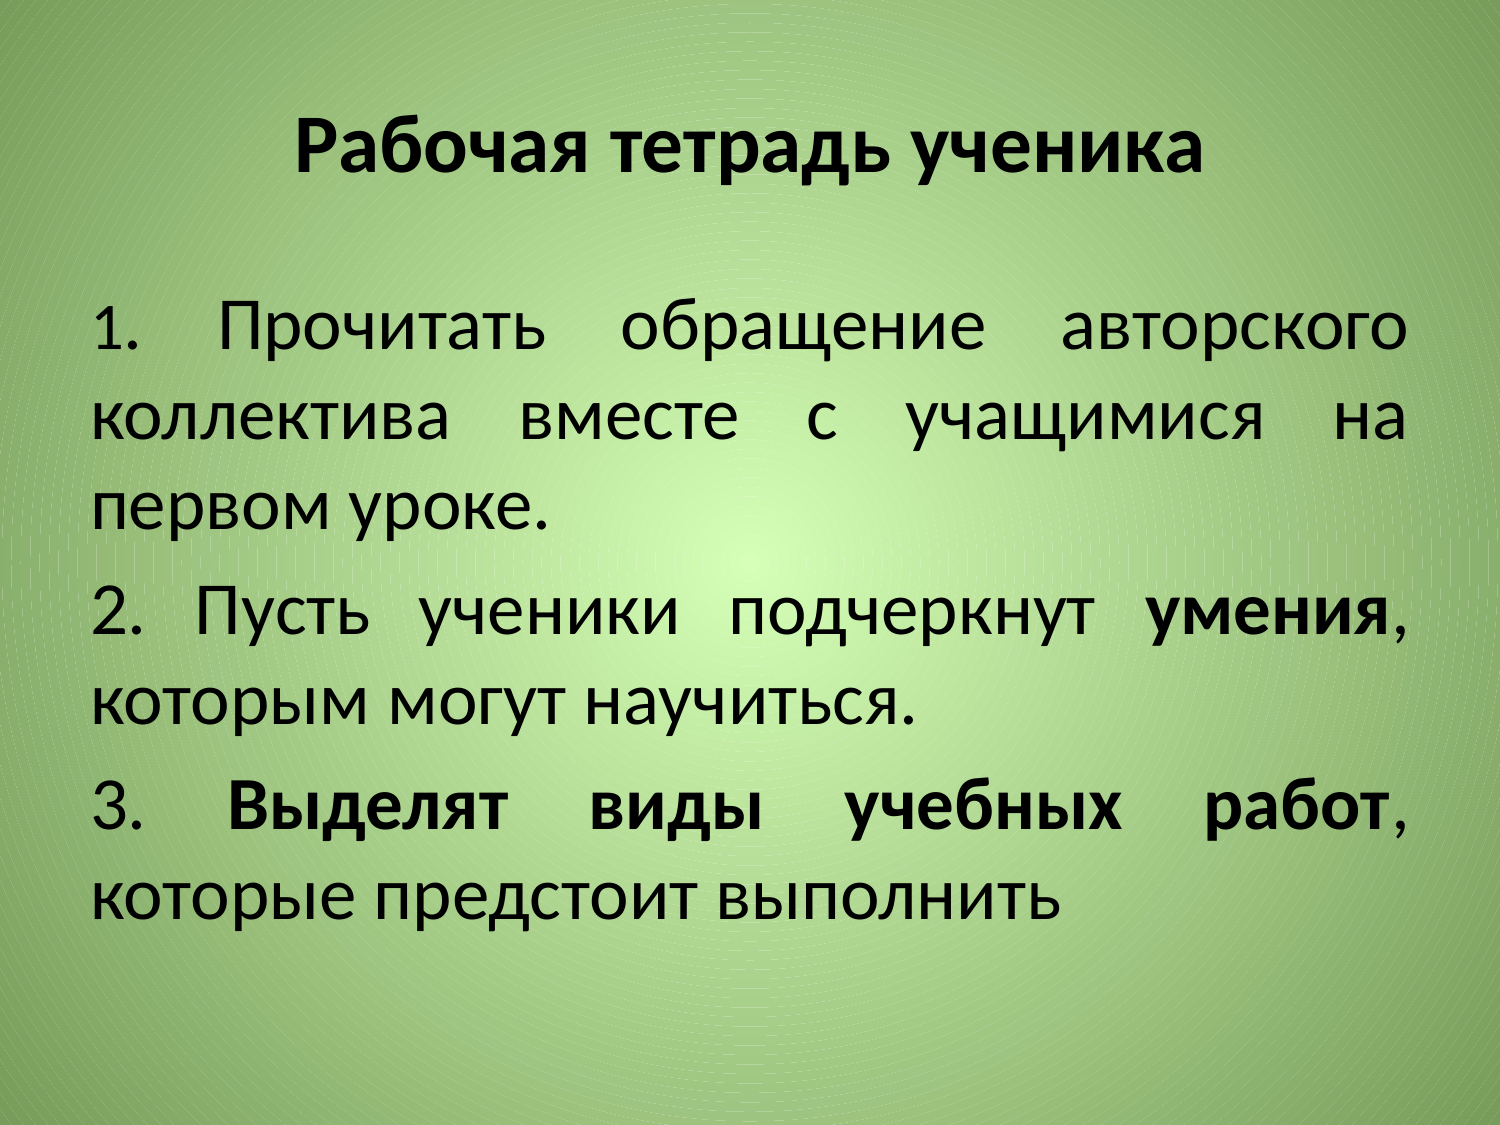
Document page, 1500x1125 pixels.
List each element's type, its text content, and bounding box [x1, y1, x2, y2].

title Рабочая тетрадь ученика [75, 45, 1425, 233]
list 1. Прочитать обращение авторского коллектива вместе с учащимися на первом уроке. 2. Пусть ученики подчеркнут умения, которым могут научиться. 3. Выделят виды учебных работ, которые предстоит выполнить [75, 267, 1425, 1083]
